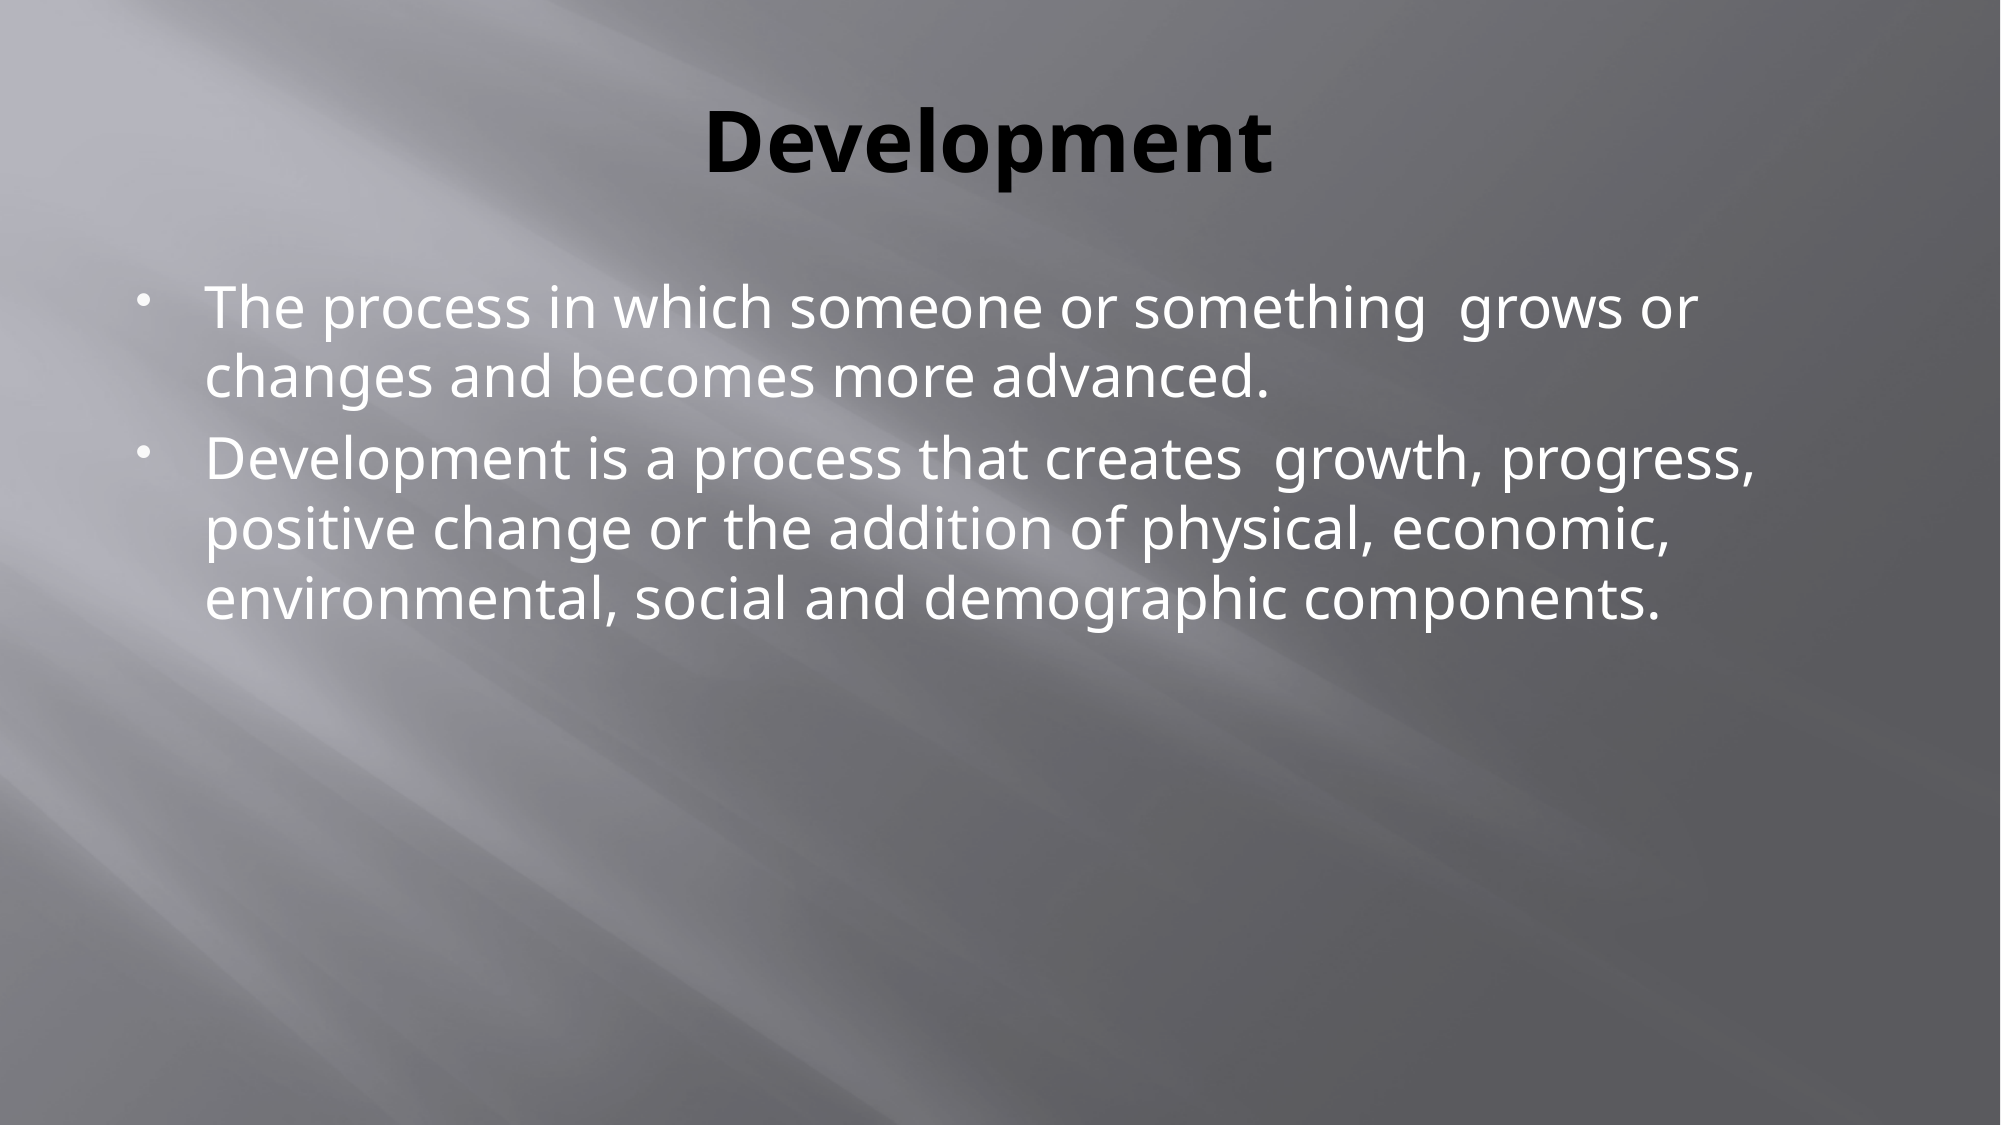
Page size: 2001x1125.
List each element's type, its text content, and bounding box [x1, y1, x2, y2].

list The process in which someone or something grows or changes and becomes more advanced. Development is a process that creates growth, progress, positive change or the addition of physical, economic, environmental, social and demographic components. [99, 262, 1900, 1035]
title Development [99, 45, 1900, 233]
